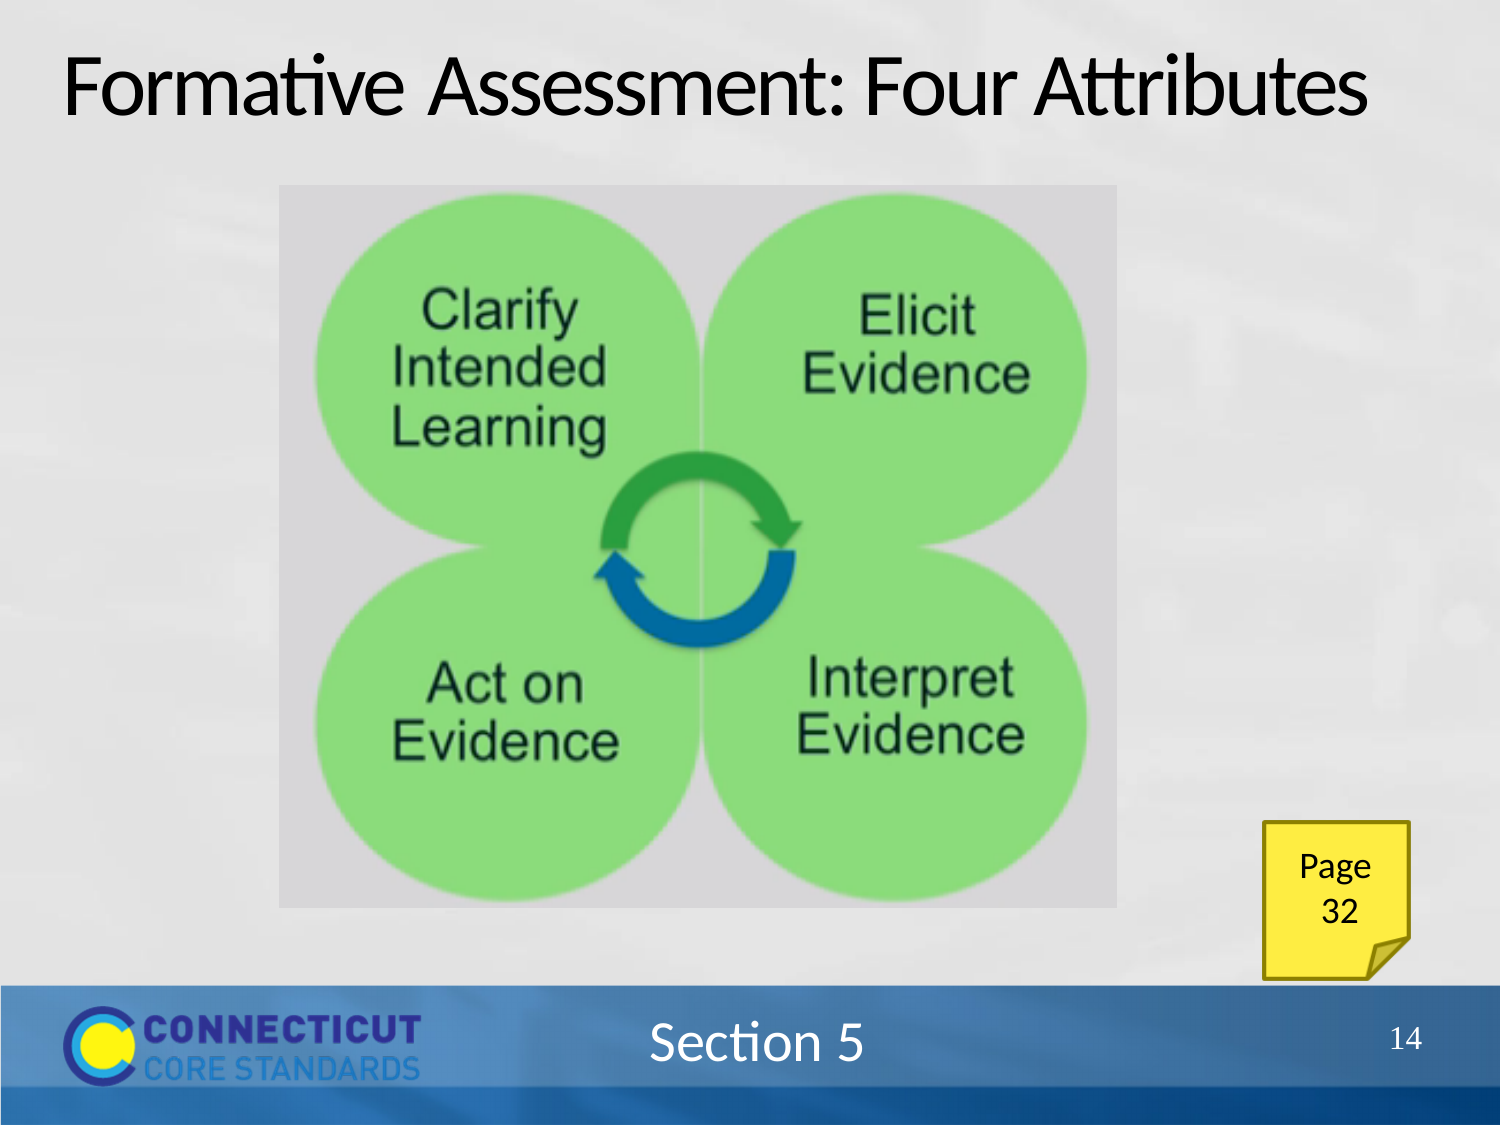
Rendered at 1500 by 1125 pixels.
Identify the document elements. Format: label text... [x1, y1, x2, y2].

picture [2, 986, 1500, 1125]
slide_number 58 [1075, 996, 1438, 1076]
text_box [1204, 819, 1468, 986]
title Formative Assessment: Four Attributes [62, 37, 1438, 210]
picture [0, 0, 1500, 985]
